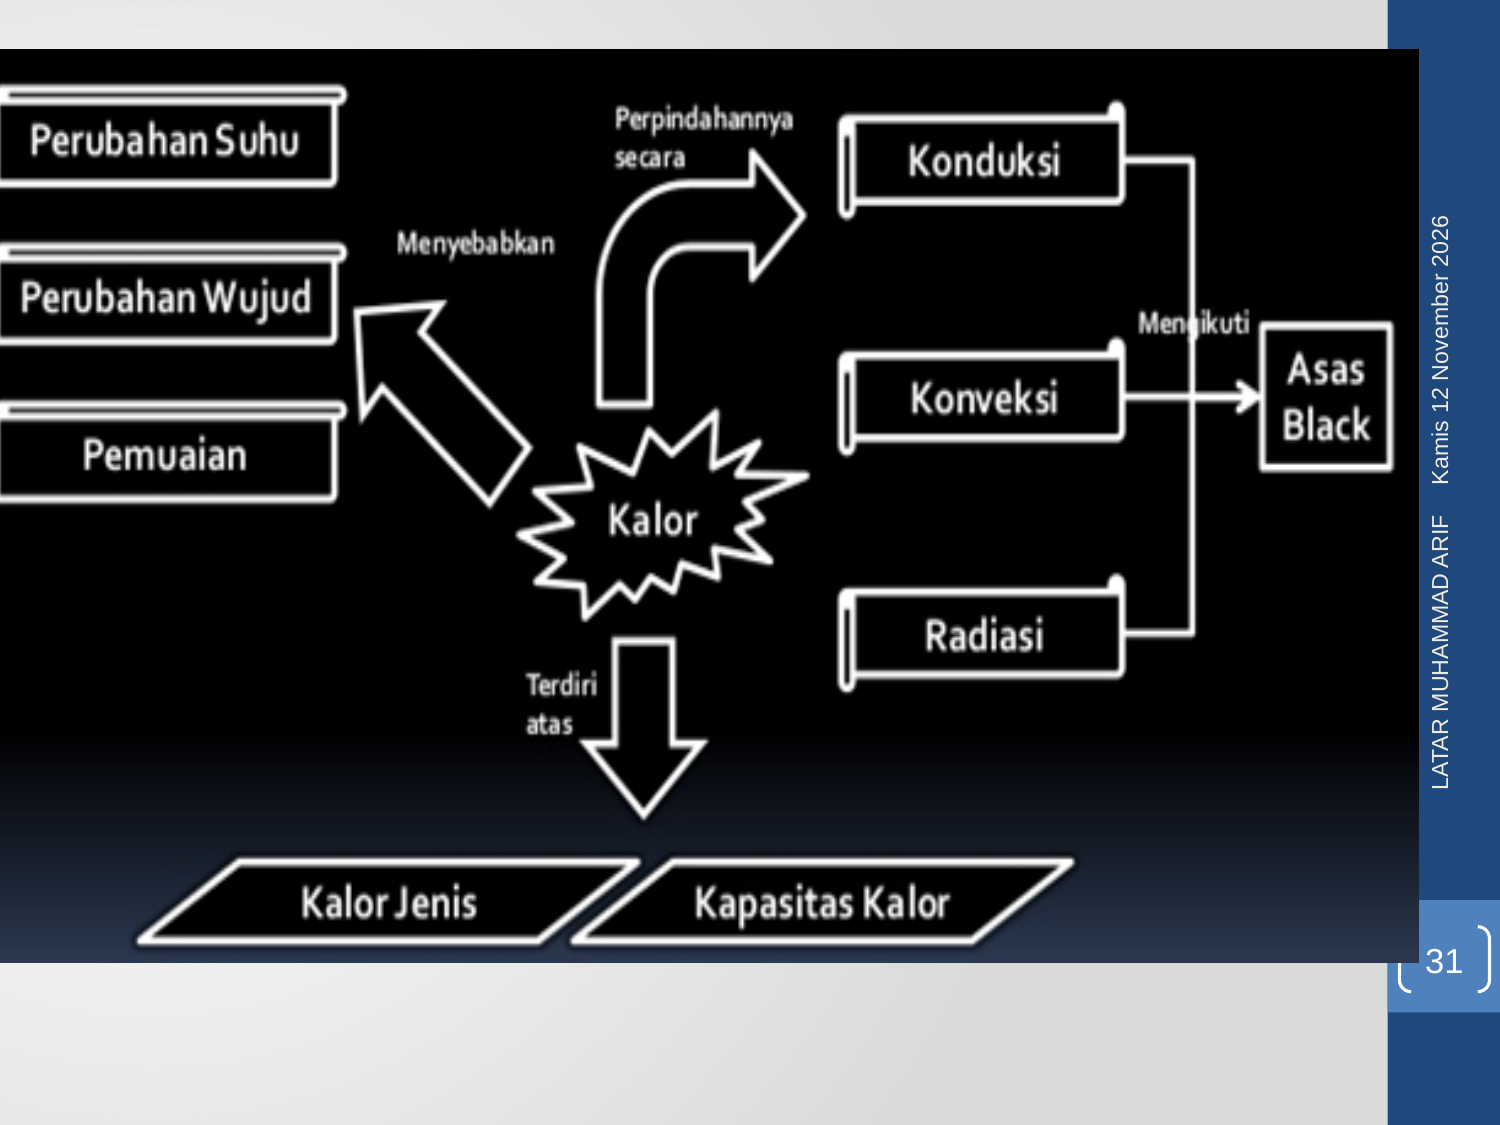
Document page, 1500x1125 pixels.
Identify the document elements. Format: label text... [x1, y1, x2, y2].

footer LATAR MUHAMMAD ARIF [1430, 500, 1469, 889]
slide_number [1430, 100, 1469, 500]
picture [0, 49, 1419, 963]
slide_number 31 [1397, 925, 1492, 994]
